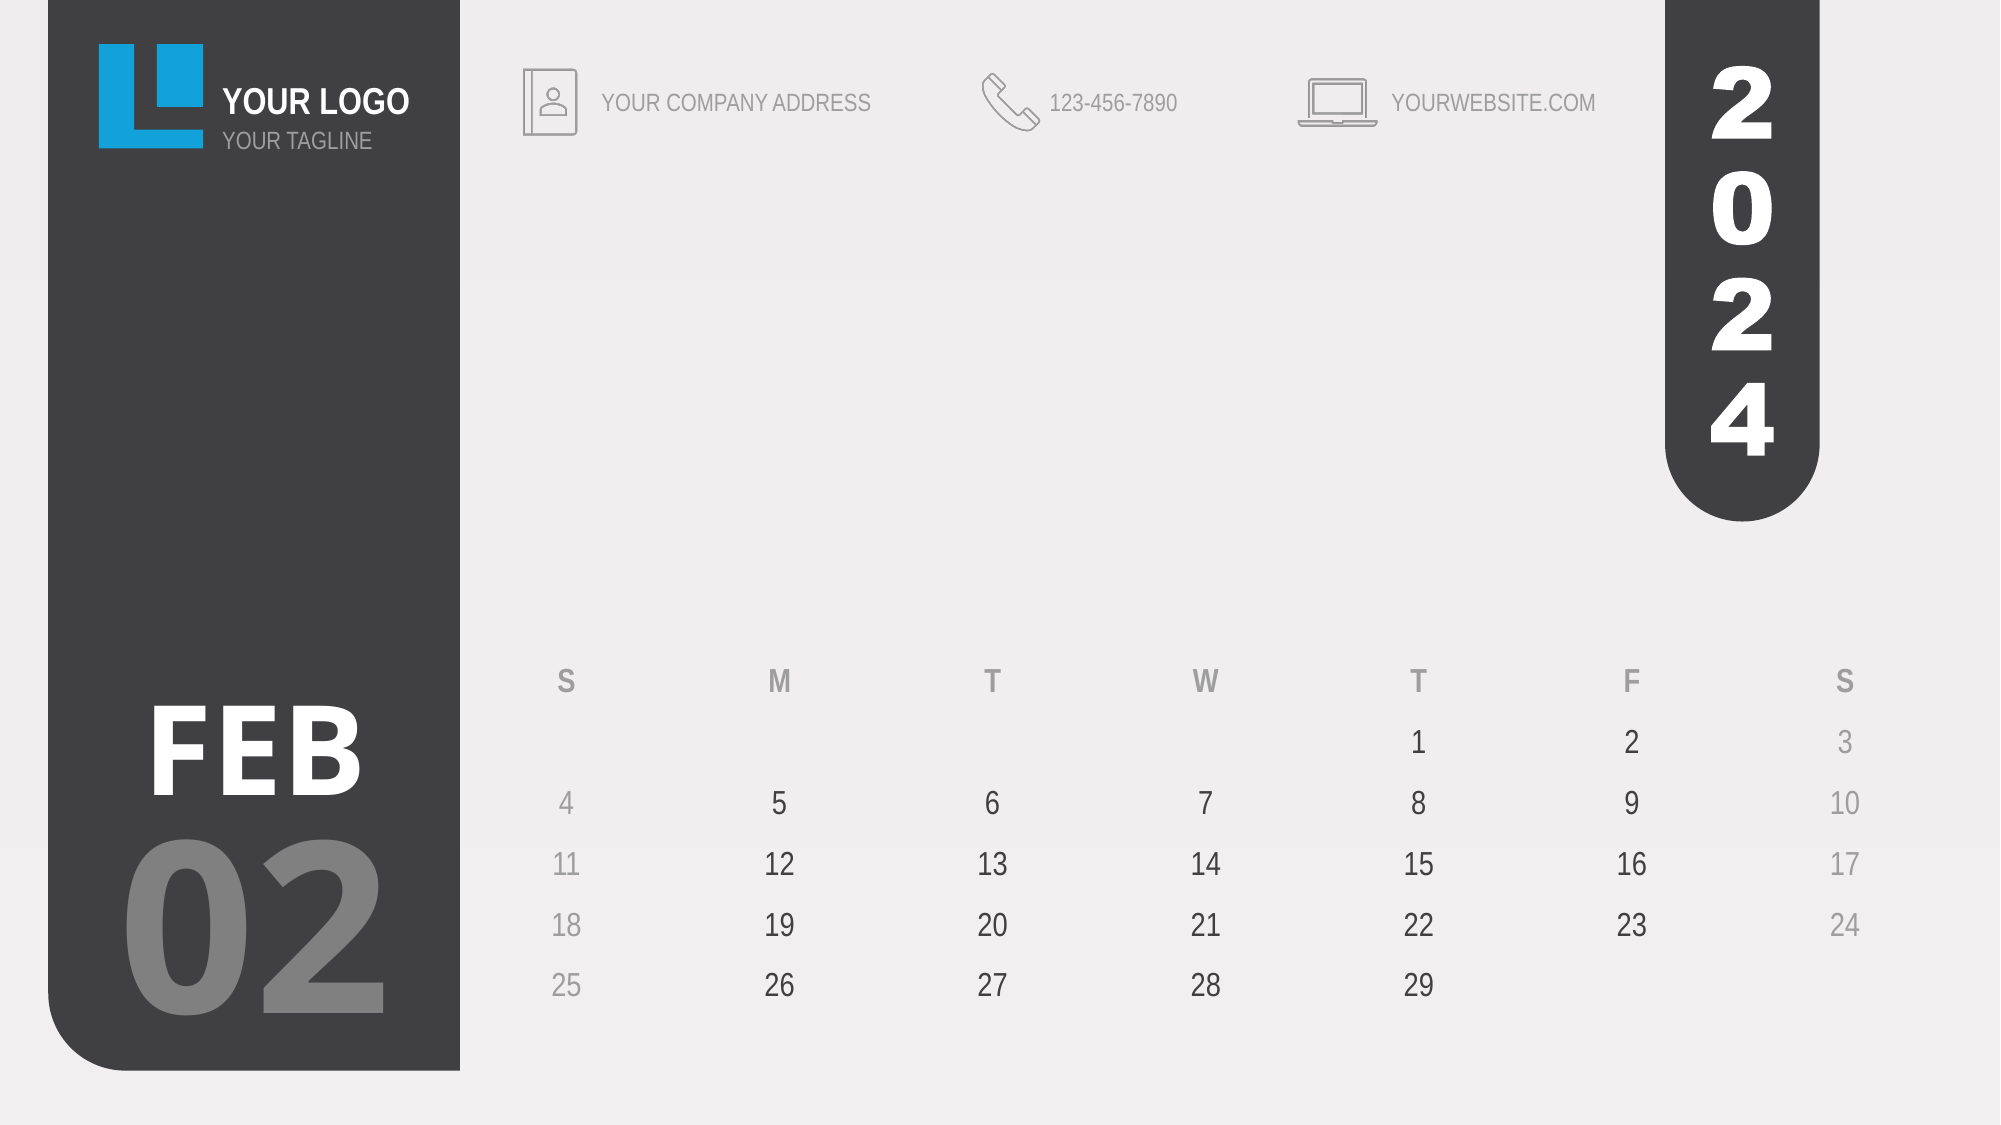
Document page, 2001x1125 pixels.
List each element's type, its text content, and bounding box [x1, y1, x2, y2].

picture [508, 60, 592, 144]
text_box [98, 43, 204, 149]
text_box 5 [673, 762, 886, 823]
text_box 18 [459, 884, 673, 944]
text_box W [1099, 641, 1312, 706]
text_box 29 [1312, 944, 1526, 1010]
text_box 27 [886, 944, 1099, 1010]
text_box 17 [1738, 823, 1952, 884]
text_box 123-456-7890 [1046, 79, 1194, 124]
text_box 13 [886, 823, 1099, 884]
text_box 3 [1738, 701, 1952, 762]
text_box 10 [1738, 762, 1952, 823]
text_box 4 [459, 762, 673, 823]
text_box S [459, 641, 673, 706]
text_box 20 [886, 884, 1099, 944]
text_box FEB [85, 662, 425, 766]
text_box YOUR TAGLINE [207, 116, 389, 162]
text_box M [673, 641, 886, 706]
text_box F [1525, 641, 1738, 701]
text_box 28 [1099, 944, 1312, 1010]
text_box 25 [459, 944, 673, 1010]
text_box 9 [1525, 762, 1738, 823]
picture [975, 67, 1046, 137]
text_box YOUR LOGO [207, 69, 426, 130]
text_box YOUR COMPANY ADDRESS [592, 79, 887, 124]
text_box 8 [1312, 762, 1525, 823]
text_box 21 [1099, 884, 1312, 944]
picture [48, 199, 1952, 641]
text_box [1711, 65, 1772, 139]
text_box 26 [673, 944, 886, 1010]
text_box 2 [1525, 701, 1738, 762]
text_box 24 [1738, 884, 1952, 949]
text_box [1665, 0, 1820, 199]
text_box 15 [1312, 823, 1525, 884]
text_box 02 [51, 766, 459, 1069]
text_box 12 [673, 823, 886, 884]
text_box 6 [886, 762, 1099, 823]
text_box 14 [1099, 823, 1312, 884]
text_box YOURWEBSITE.COM [1379, 79, 1612, 124]
text_box [1713, 171, 1772, 199]
text_box 1 [1312, 701, 1525, 762]
text_box 11 [459, 823, 673, 884]
picture [1295, 60, 1379, 144]
text_box T [886, 641, 1099, 706]
text_box T [1312, 641, 1525, 701]
text_box S [1738, 641, 1952, 701]
text_box 23 [1525, 884, 1738, 949]
text_box 22 [1312, 884, 1525, 944]
text_box 19 [673, 884, 886, 944]
text_box 7 [1099, 762, 1312, 823]
text_box 16 [1525, 823, 1738, 884]
